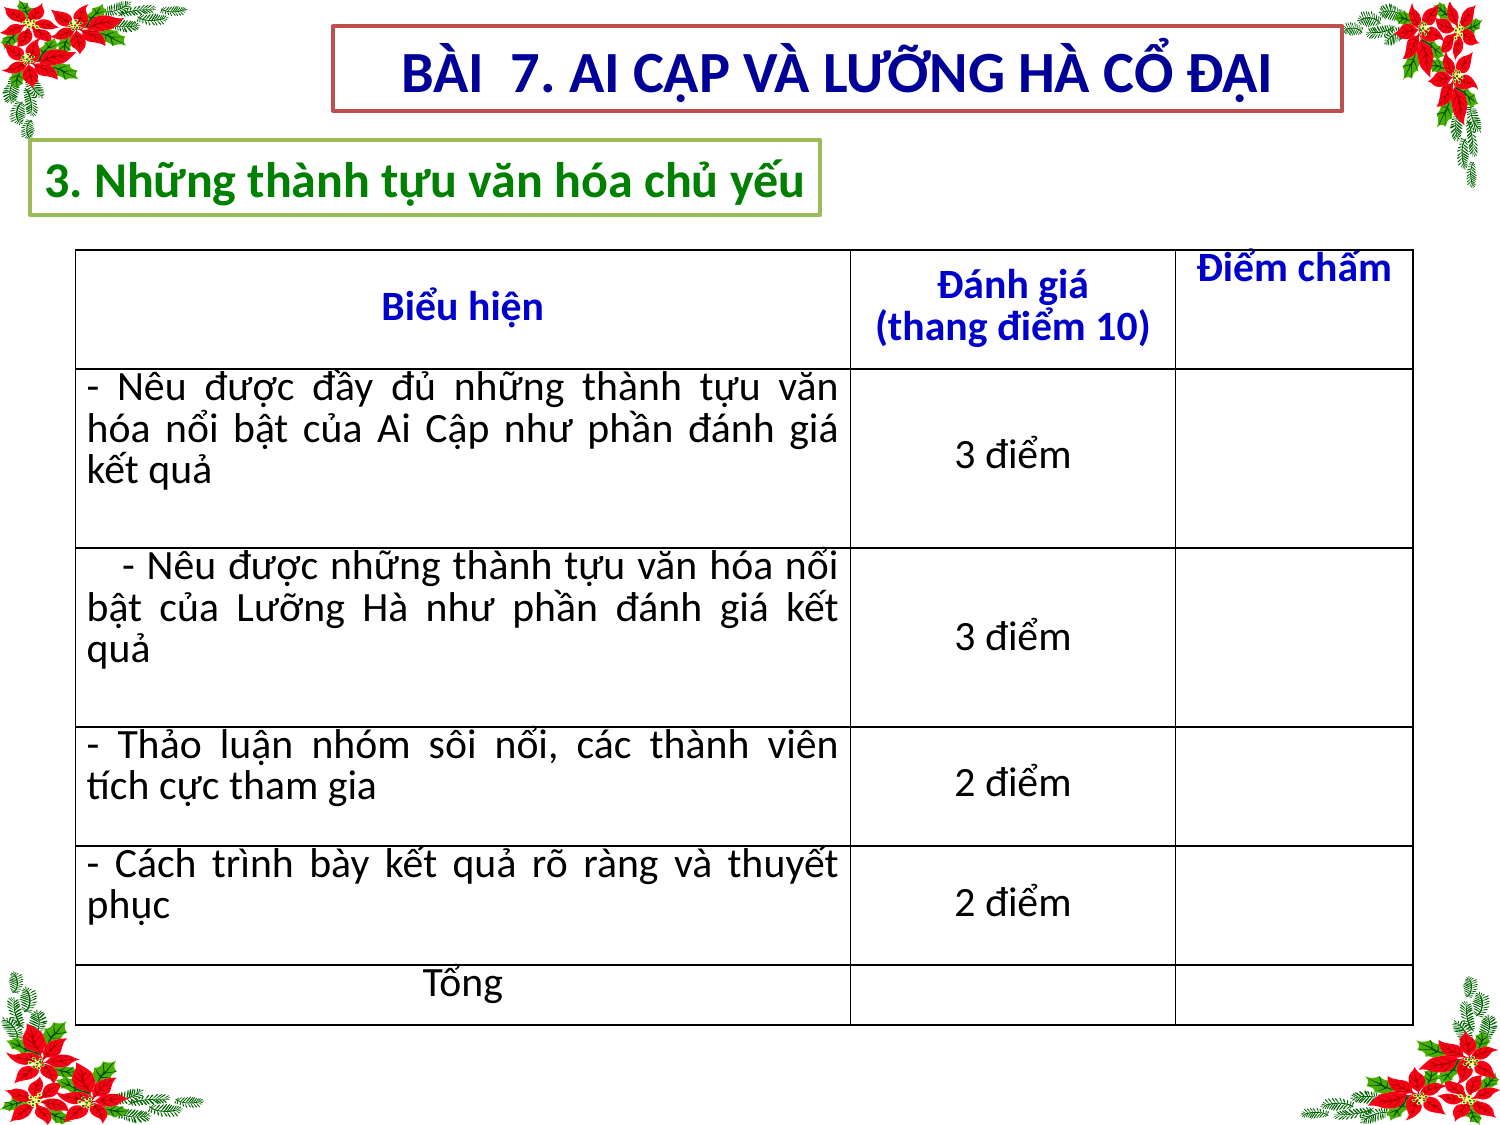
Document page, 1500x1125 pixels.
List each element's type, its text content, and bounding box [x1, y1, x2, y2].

table_cell 2 điểm [851, 847, 1175, 964]
table_cell - Nêu được đầy đủ những thành tựu văn hóa nổi bật của Ai Cập như phần đánh giá kết quả [76, 370, 850, 547]
table_header Điểm chấm [1176, 251, 1412, 368]
picture [1299, 975, 1500, 1125]
table_header Biểu hiện [76, 251, 850, 368]
table_cell - Thảo luận nhóm sôi nổi, các thành viên tích cực tham gia [76, 728, 850, 845]
picture [24, 945, 180, 1125]
text_box BÀI 7. AI CẬP VÀ LƯỠNG HÀ CỔ ĐẠI [331, 24, 1317, 113]
table_cell [1176, 847, 1412, 964]
table_cell 3 điểm [851, 370, 1175, 547]
text_box 3. Những thành tựu văn hóa chủ yếu [28, 138, 822, 217]
table_cell [1176, 966, 1412, 1024]
table_cell 3 điểm [851, 549, 1175, 726]
table_cell [1176, 549, 1412, 726]
table_cell [851, 966, 1175, 1024]
table_cell - Cách trình bày kết quả rõ ràng và thuyết phục [76, 847, 850, 964]
table_header Đánh giá (thang điểm 10) [851, 251, 1175, 368]
table_cell 2 điểm [851, 728, 1175, 845]
table_cell [1176, 728, 1412, 845]
picture [1318, 24, 1500, 166]
table_cell [1176, 370, 1412, 547]
table_cell - Nêu được những thành tựu văn hóa nổi bật của Lưỡng Hà như phần đánh giá kết quả [76, 549, 850, 726]
table_cell Tổng [184, 966, 850, 1024]
picture [0, 0, 188, 141]
